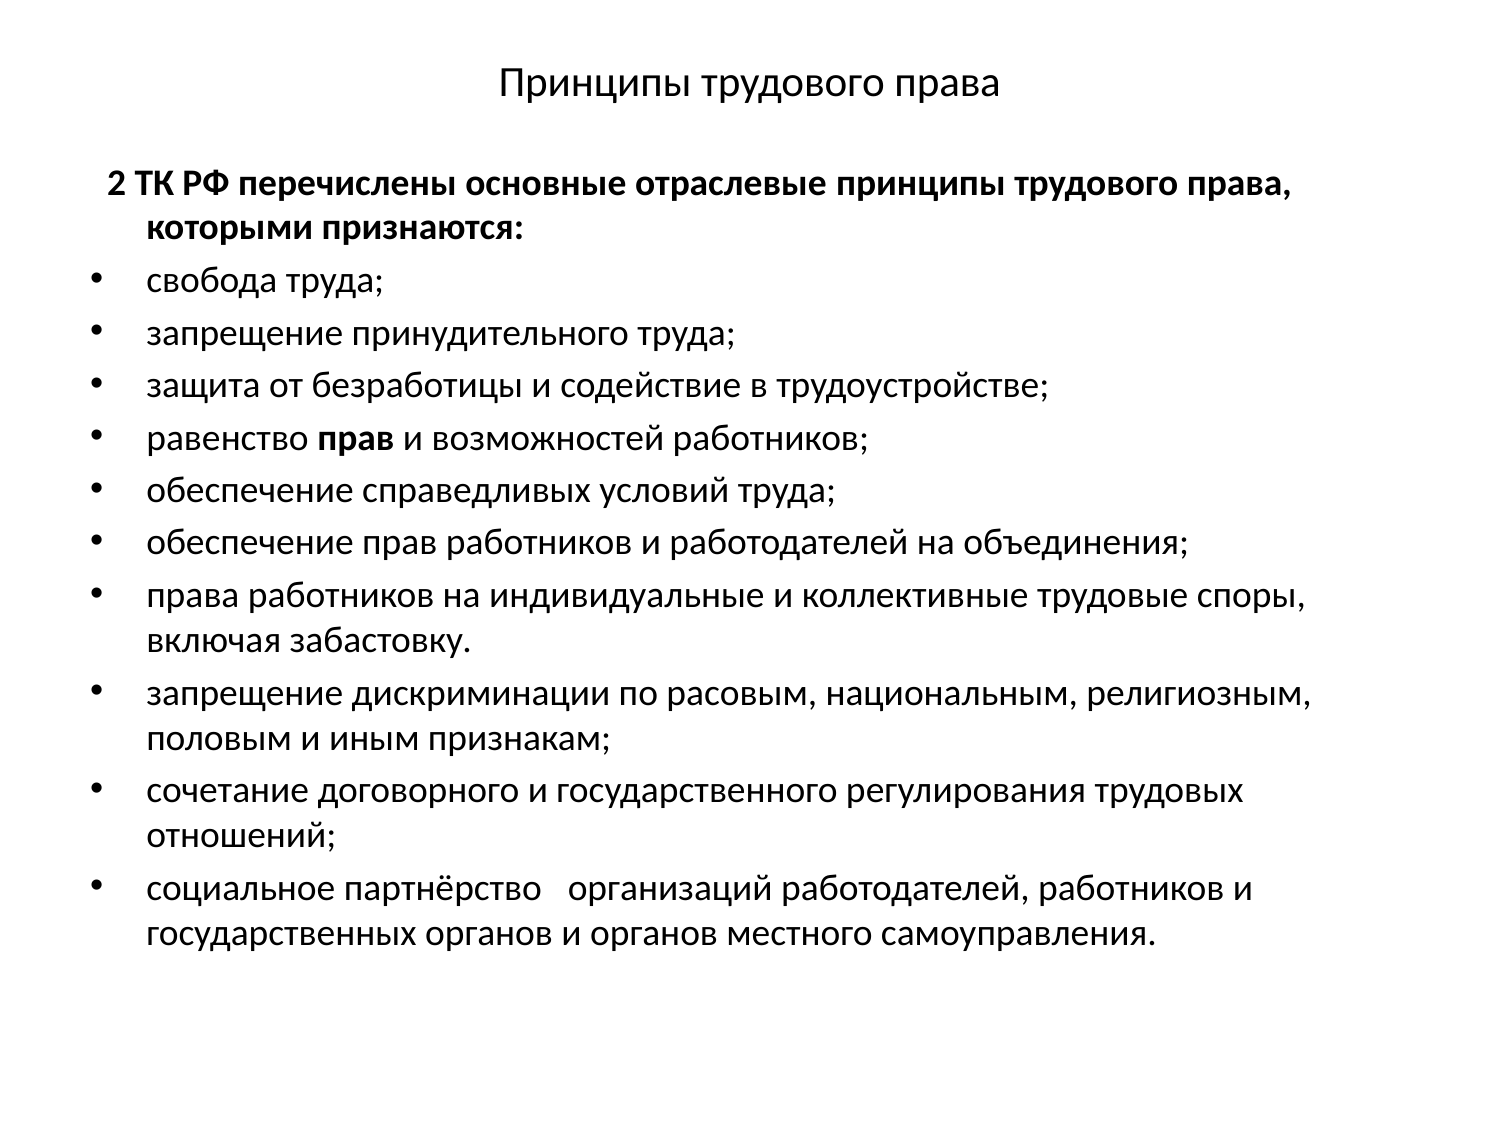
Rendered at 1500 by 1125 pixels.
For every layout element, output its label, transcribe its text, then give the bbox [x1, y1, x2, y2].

title Принципы трудового права [75, 45, 1425, 113]
list 2 ТК РФ перечислены основные отраслевые принципы трудового права, которыми признаются: свобода труда; запрещение принудительного труда; защита от безработицы и содействие в трудоустройстве; равенство прав и возможностей работников; обеспечение справедливых условий труда; обеспечение прав работников и работодателей на объединения; права работников на индивидуальные и коллективные трудовые споры, включая забастовку. запрещение дискриминации по расовым, национальным, религиозным, половым и иным признакам; сочетание договорного и государственного регулирования трудовых отношений; социальное партнёрство организаций работодателей, работников и государственных органов и органов местного самоуправления. [75, 149, 1425, 1063]
